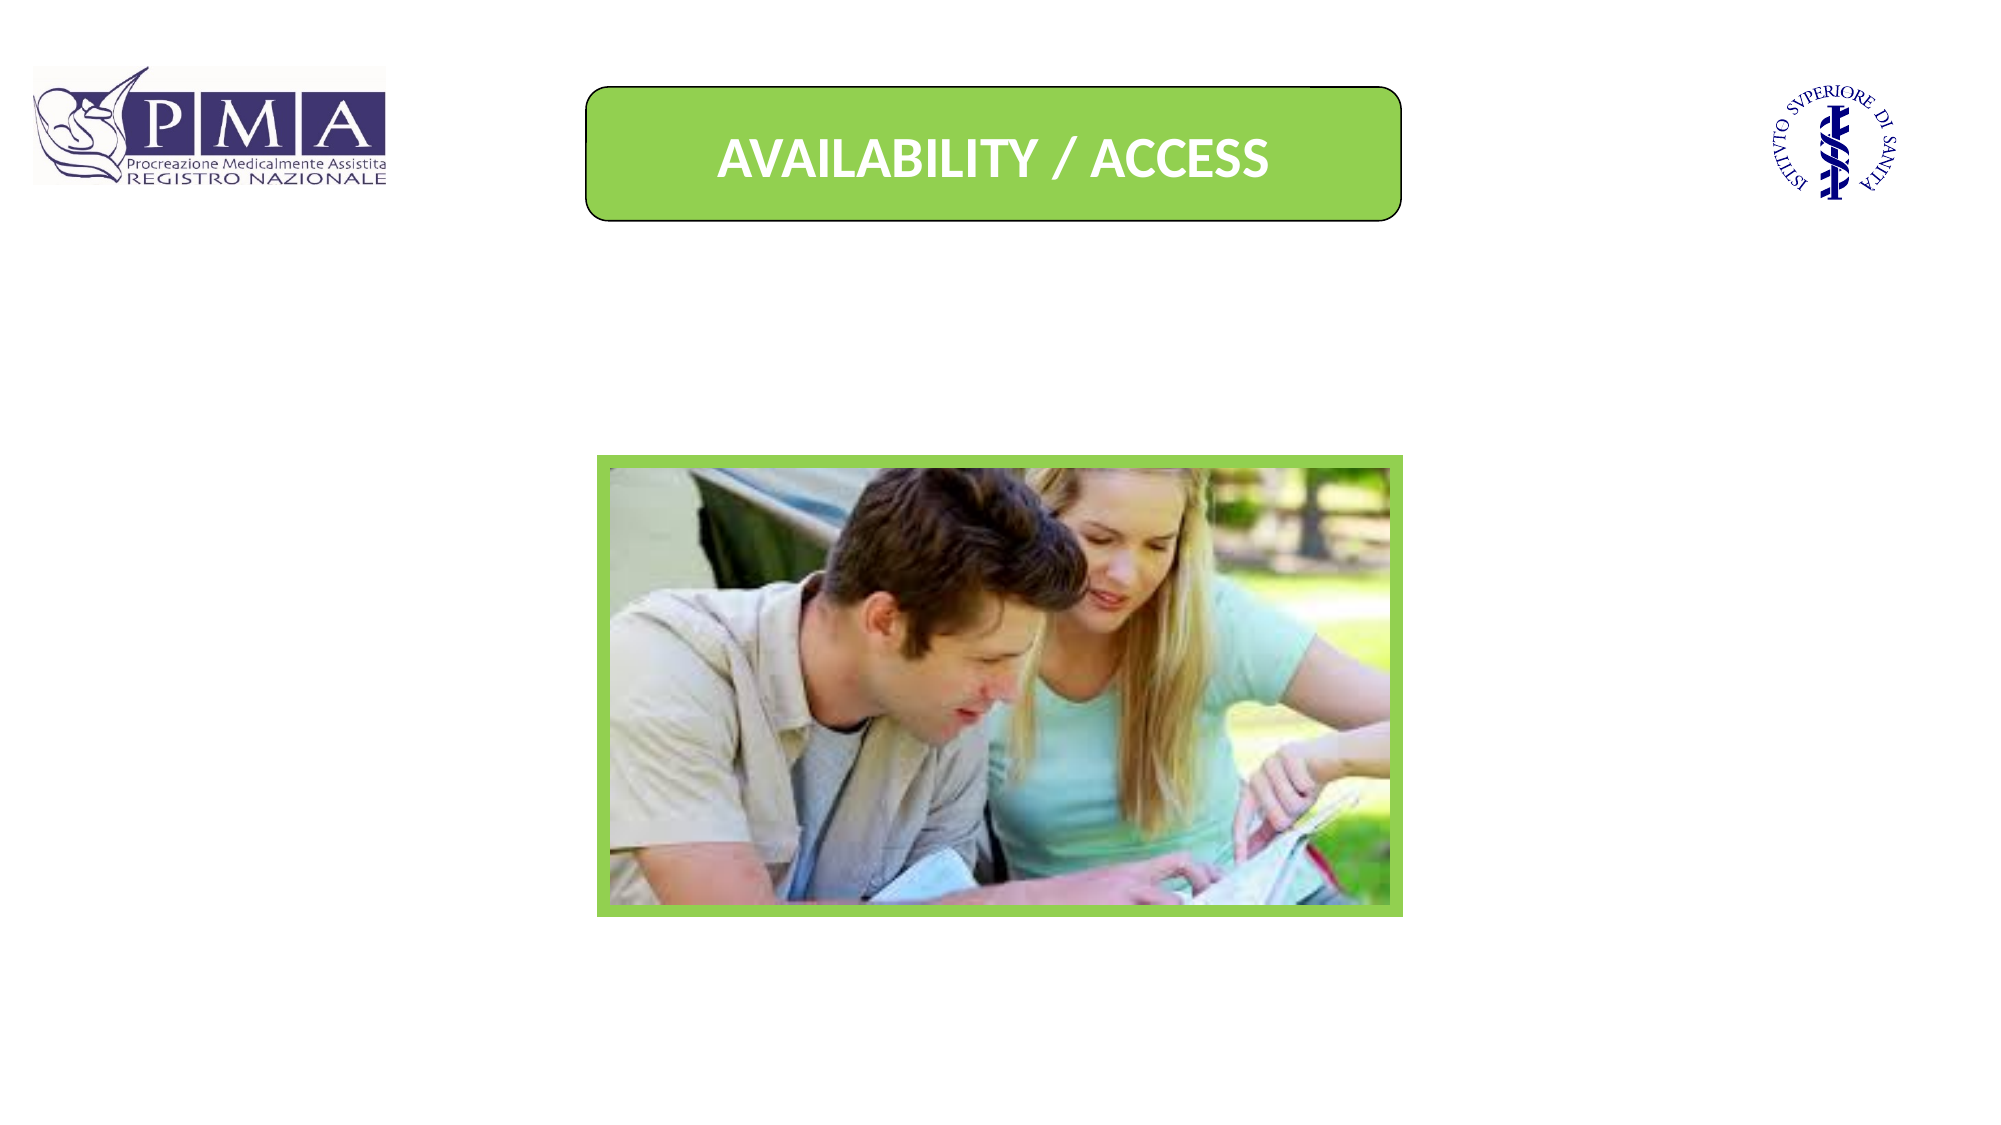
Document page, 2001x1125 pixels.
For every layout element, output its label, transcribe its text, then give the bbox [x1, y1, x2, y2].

text_box AVAILABILITY / ACCESS [585, 86, 1402, 221]
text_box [1772, 85, 1897, 200]
picture [609, 467, 1391, 905]
picture [33, 66, 386, 185]
